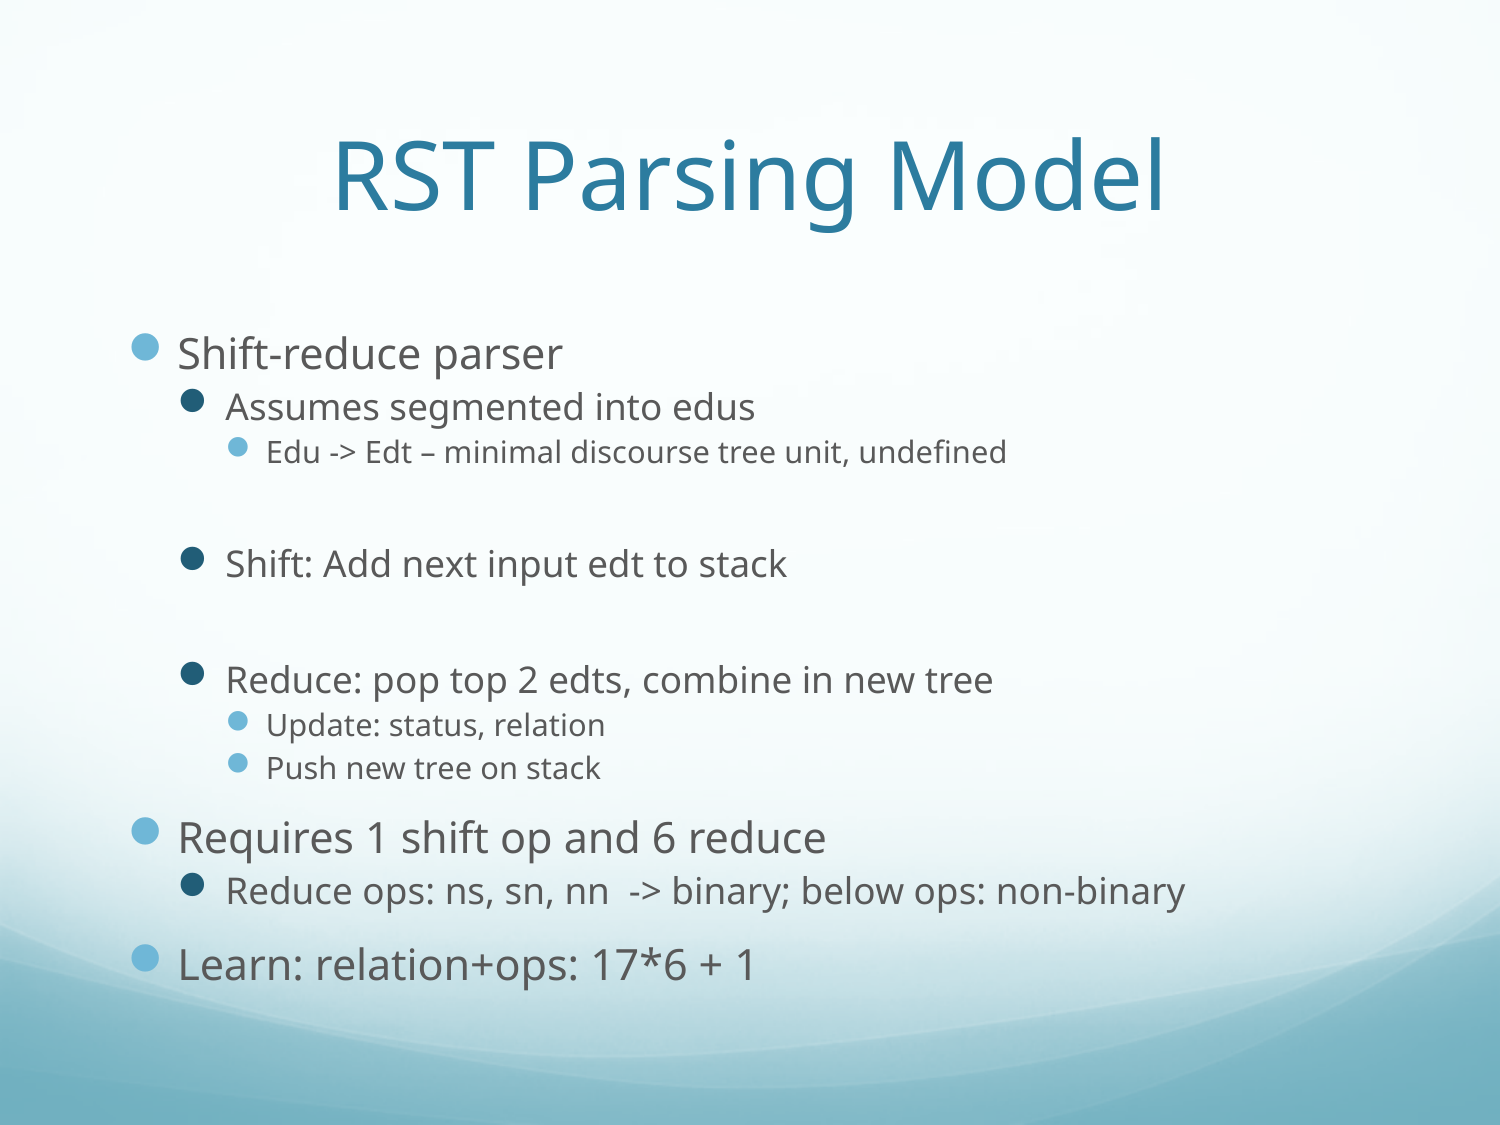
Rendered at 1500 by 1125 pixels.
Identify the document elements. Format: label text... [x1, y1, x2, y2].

list Shift-reduce parser Assumes segmented into edus Edu -> Edt – minimal discourse tree unit, undefined Shift: Add next input edt to stack Reduce: pop top 2 edts, combine in new tree Update: status, relation Push new tree on stack Requires 1 shift op and 6 reduce Reduce ops: ns, sn, nn -> binary; below ops: non-binary Learn: relation+ops: 17*6 + 1 [112, 324, 1413, 1000]
title RST Parsing Model [90, 17, 1410, 237]
